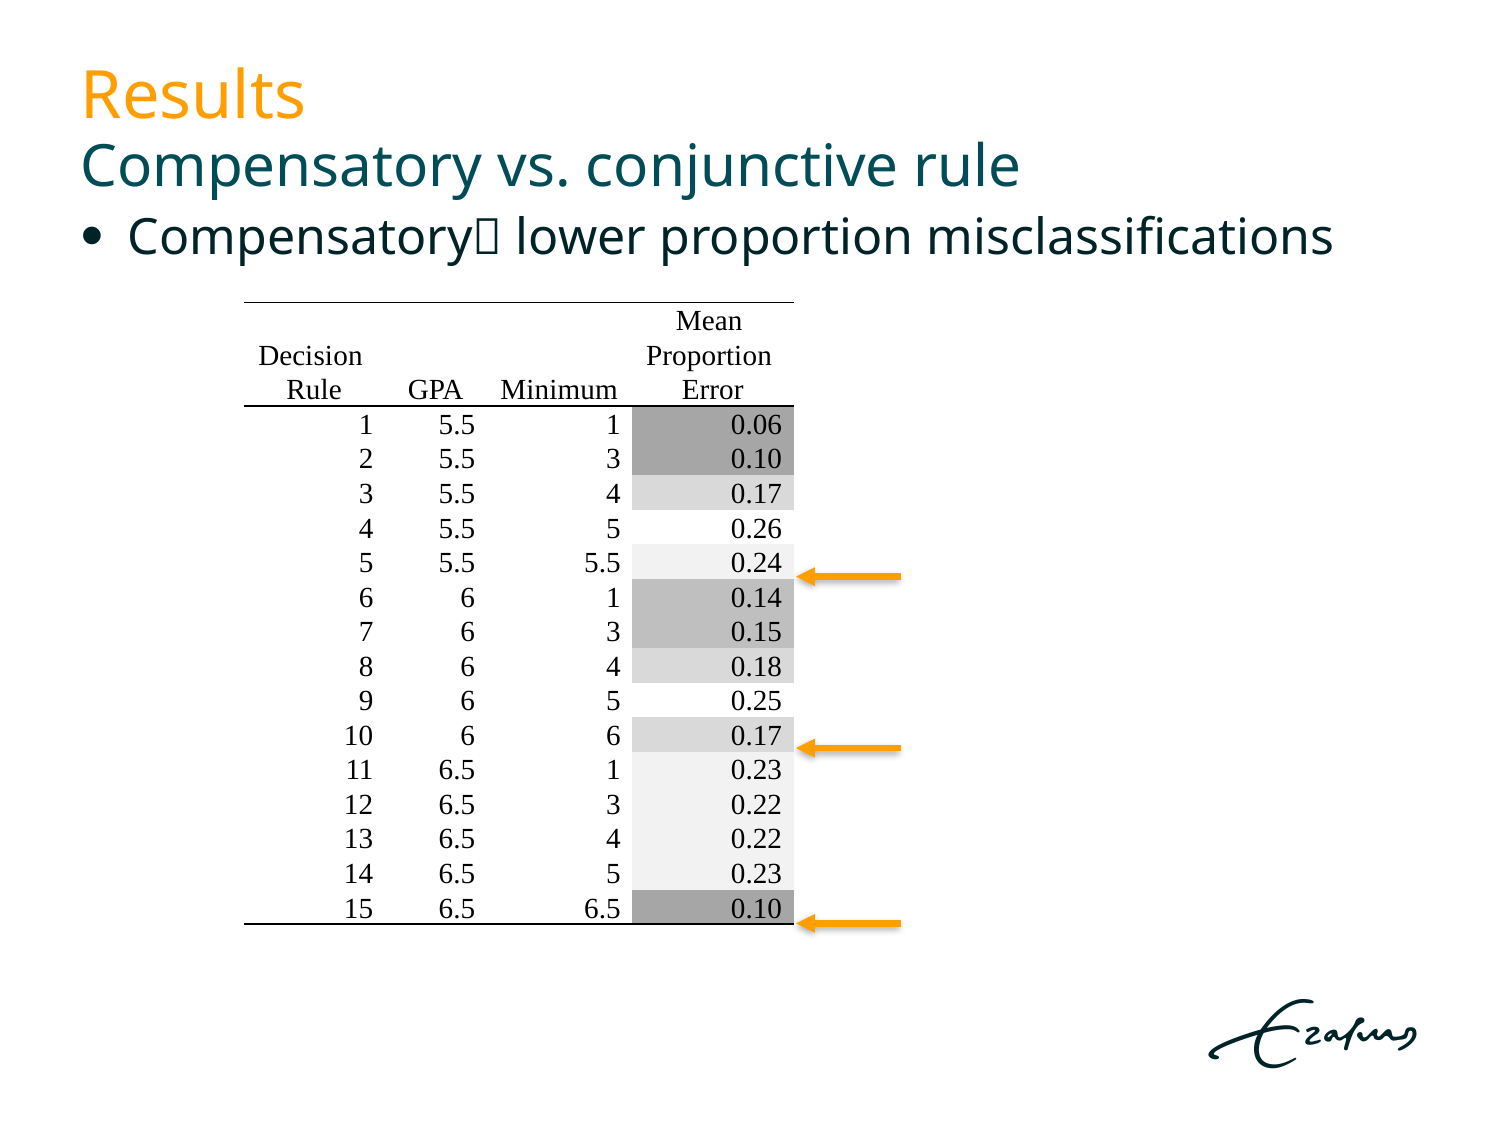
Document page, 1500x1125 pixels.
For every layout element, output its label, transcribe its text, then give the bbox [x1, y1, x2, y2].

table_cell 6.5 [385, 890, 486, 923]
table_cell 3 [486, 441, 632, 475]
table_cell 6.5 [385, 821, 486, 855]
table_cell 6 [385, 648, 486, 683]
table_cell 0.15 [632, 613, 794, 648]
table_cell 4 [244, 510, 385, 544]
table_cell 3 [486, 786, 632, 821]
table_cell 6 [385, 717, 486, 752]
table_cell 0.24 [632, 544, 794, 579]
table_header Minimum [486, 303, 632, 405]
table_cell 0.17 [632, 717, 794, 752]
table_cell 13 [244, 821, 385, 855]
table_cell 6 [244, 579, 385, 613]
table_cell 0.25 [632, 683, 794, 717]
table_cell 10 [244, 717, 385, 752]
table_cell 6 [385, 683, 486, 717]
table_cell 3 [244, 475, 385, 510]
table_cell 0.22 [632, 786, 794, 821]
table_cell 5.5 [385, 544, 486, 579]
table_cell 1 [244, 407, 385, 441]
table_cell 0.18 [632, 648, 794, 683]
table_cell 4 [486, 821, 632, 855]
table_cell 1 [486, 579, 632, 613]
table_cell 6.5 [385, 752, 486, 786]
table_cell 7 [244, 613, 385, 648]
table_cell 1 [486, 752, 632, 786]
table_cell 0.23 [632, 752, 794, 786]
table_cell 11 [244, 752, 385, 786]
table_cell 9 [244, 683, 385, 717]
table_cell 5.5 [385, 475, 486, 510]
title Results Compensatory vs. conjunctive rule [80, 64, 1422, 201]
table_cell 0.17 [632, 475, 794, 510]
table_header Decision Rule [244, 303, 385, 405]
table_cell 5.5 [486, 544, 632, 579]
table_header GPA [385, 303, 486, 405]
table_cell 5 [244, 544, 385, 579]
table_cell 15 [244, 890, 385, 923]
table_cell 0.22 [632, 821, 794, 855]
table_cell 14 [244, 855, 385, 890]
table_cell 5.5 [385, 441, 486, 475]
table_cell 5 [486, 683, 632, 717]
picture [1198, 986, 1434, 1081]
table_cell 0.10 [632, 441, 794, 475]
table_cell 3 [486, 613, 632, 648]
table_cell 5.5 [385, 407, 486, 441]
table_cell 0.23 [632, 855, 794, 890]
table_cell 6.5 [486, 890, 632, 923]
table_cell 6.5 [385, 786, 486, 821]
table_cell 4 [486, 475, 632, 510]
table_cell 2 [244, 441, 385, 475]
table_cell 1 [486, 407, 632, 441]
table_cell 12 [244, 786, 385, 821]
table_cell 0.26 [632, 510, 794, 544]
table_cell 0.14 [632, 579, 794, 613]
table_cell 6.5 [385, 855, 486, 890]
table_cell 5 [486, 855, 632, 890]
table_cell 0.06 [632, 407, 794, 441]
table_cell 6 [486, 717, 632, 752]
list Compensatory lower proportion misclassifications [80, 212, 1422, 981]
table_header Mean Proportion Error [632, 303, 794, 405]
table_cell 6 [385, 613, 486, 648]
table_cell 5 [486, 510, 632, 544]
table_cell 6 [385, 579, 486, 613]
table_cell 4 [486, 648, 632, 683]
table_cell 8 [244, 648, 385, 683]
table_cell 5.5 [385, 510, 486, 544]
table_cell 0.10 [632, 890, 794, 923]
